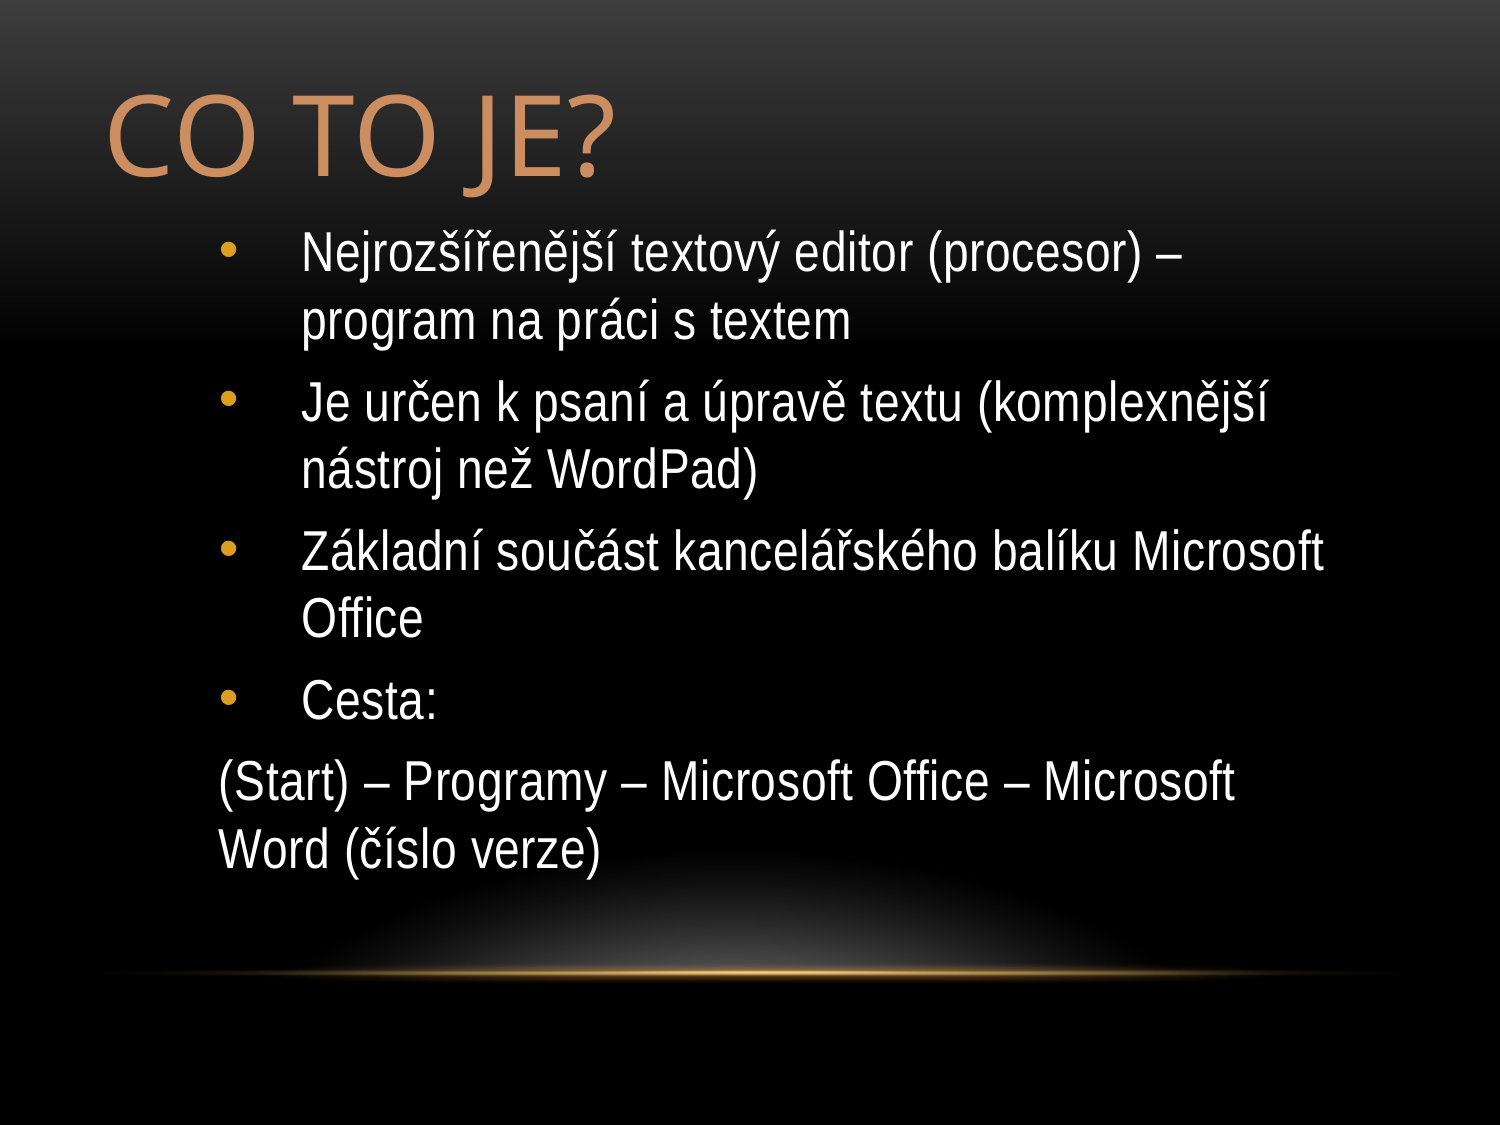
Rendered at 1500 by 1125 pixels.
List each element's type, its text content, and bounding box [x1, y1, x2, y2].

list Nejrozšířenější textový editor (procesor) – program na práci s textem Je určen k psaní a úpravě textu (komplexnější nástroj než WordPad) Základní součást kancelářského balíku Microsoft Office Cesta: (Start) – Programy – Microsoft Office – Microsoft Word (číslo verze) [88, 208, 1364, 917]
picture [0, 0, 1500, 1125]
title Co to je? [88, 19, 1241, 207]
